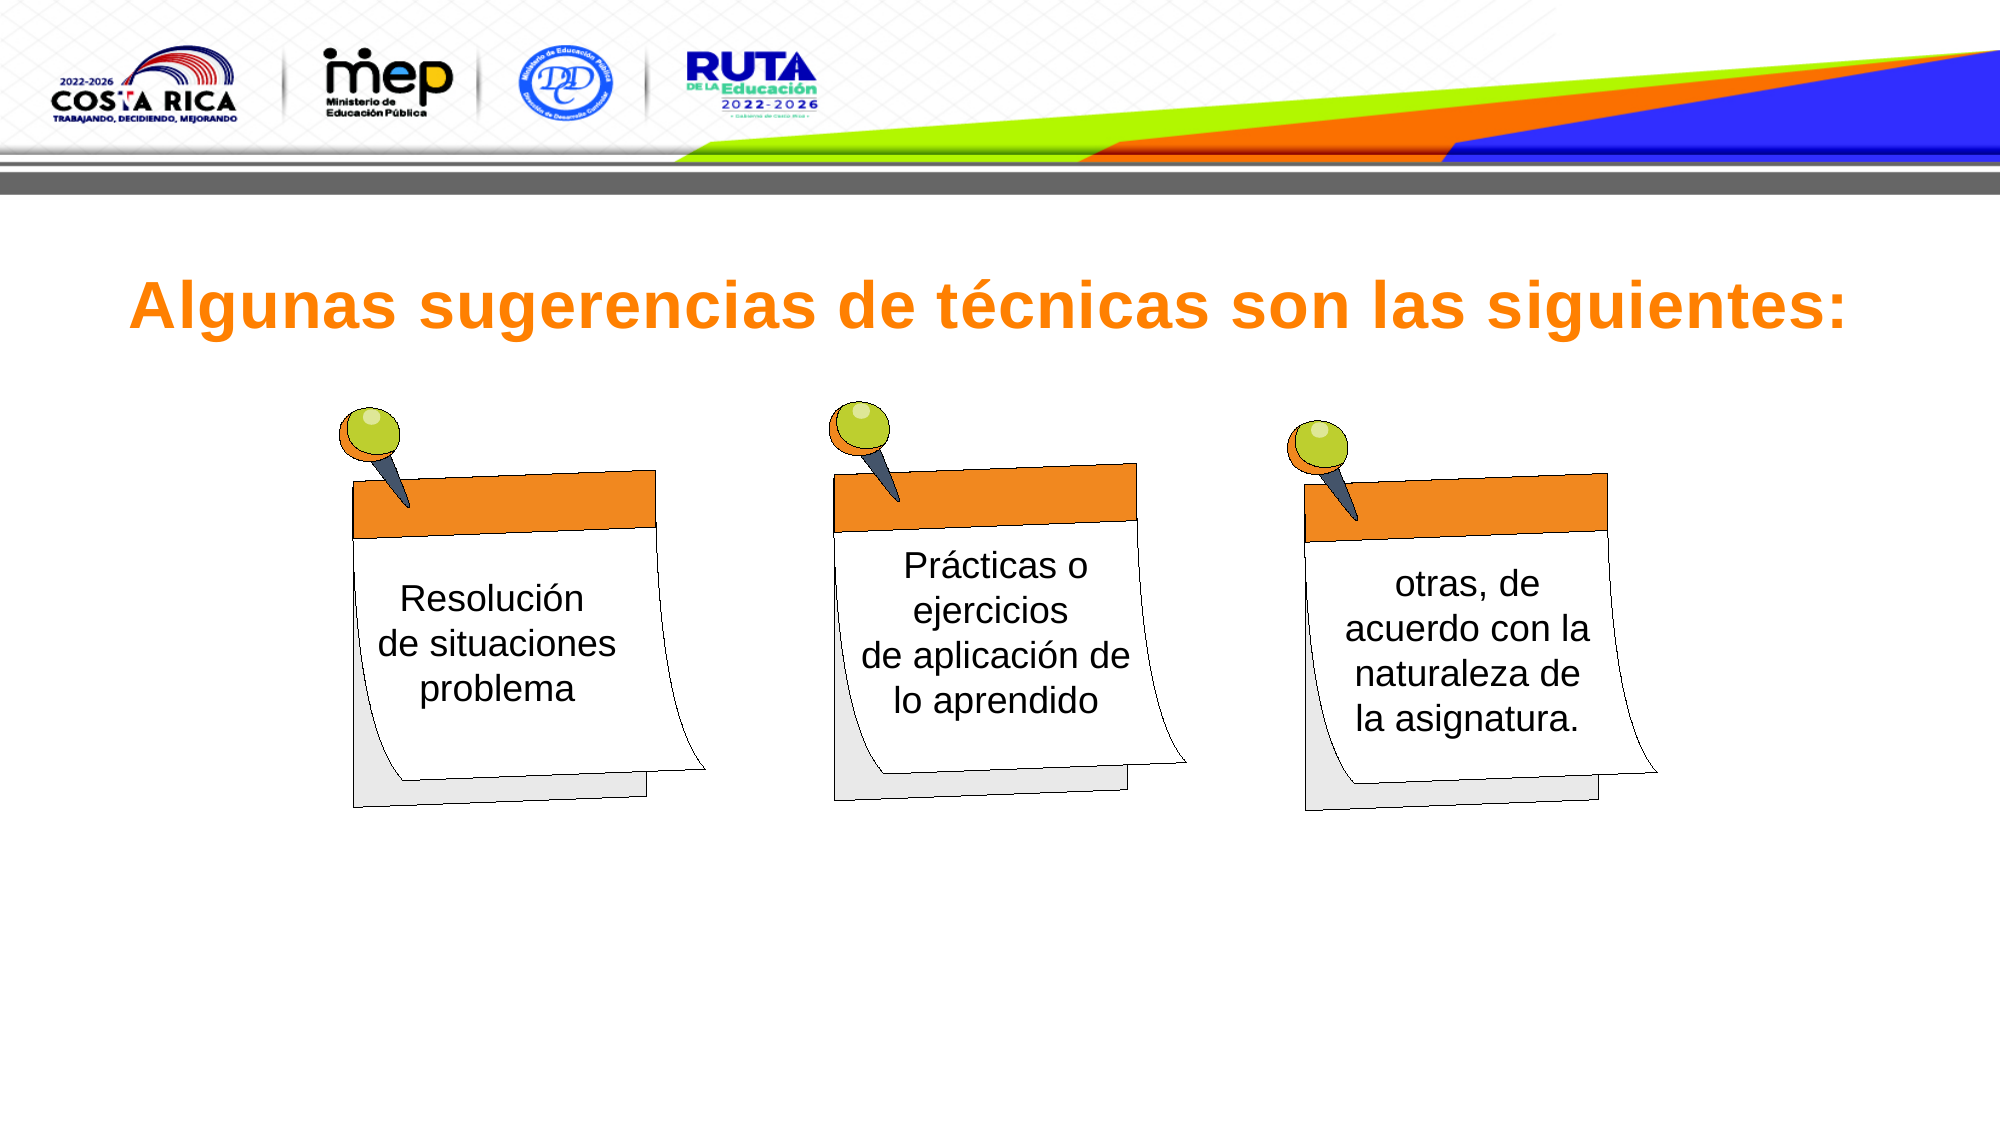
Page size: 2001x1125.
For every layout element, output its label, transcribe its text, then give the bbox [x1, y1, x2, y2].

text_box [828, 401, 902, 502]
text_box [326, 448, 727, 837]
picture [0, 0, 2000, 198]
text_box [1287, 420, 1361, 521]
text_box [1277, 452, 1679, 841]
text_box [806, 442, 1208, 831]
text_box Algunas sugerencias de técnicas son las siguientes: [77, 242, 1923, 343]
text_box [339, 407, 413, 508]
